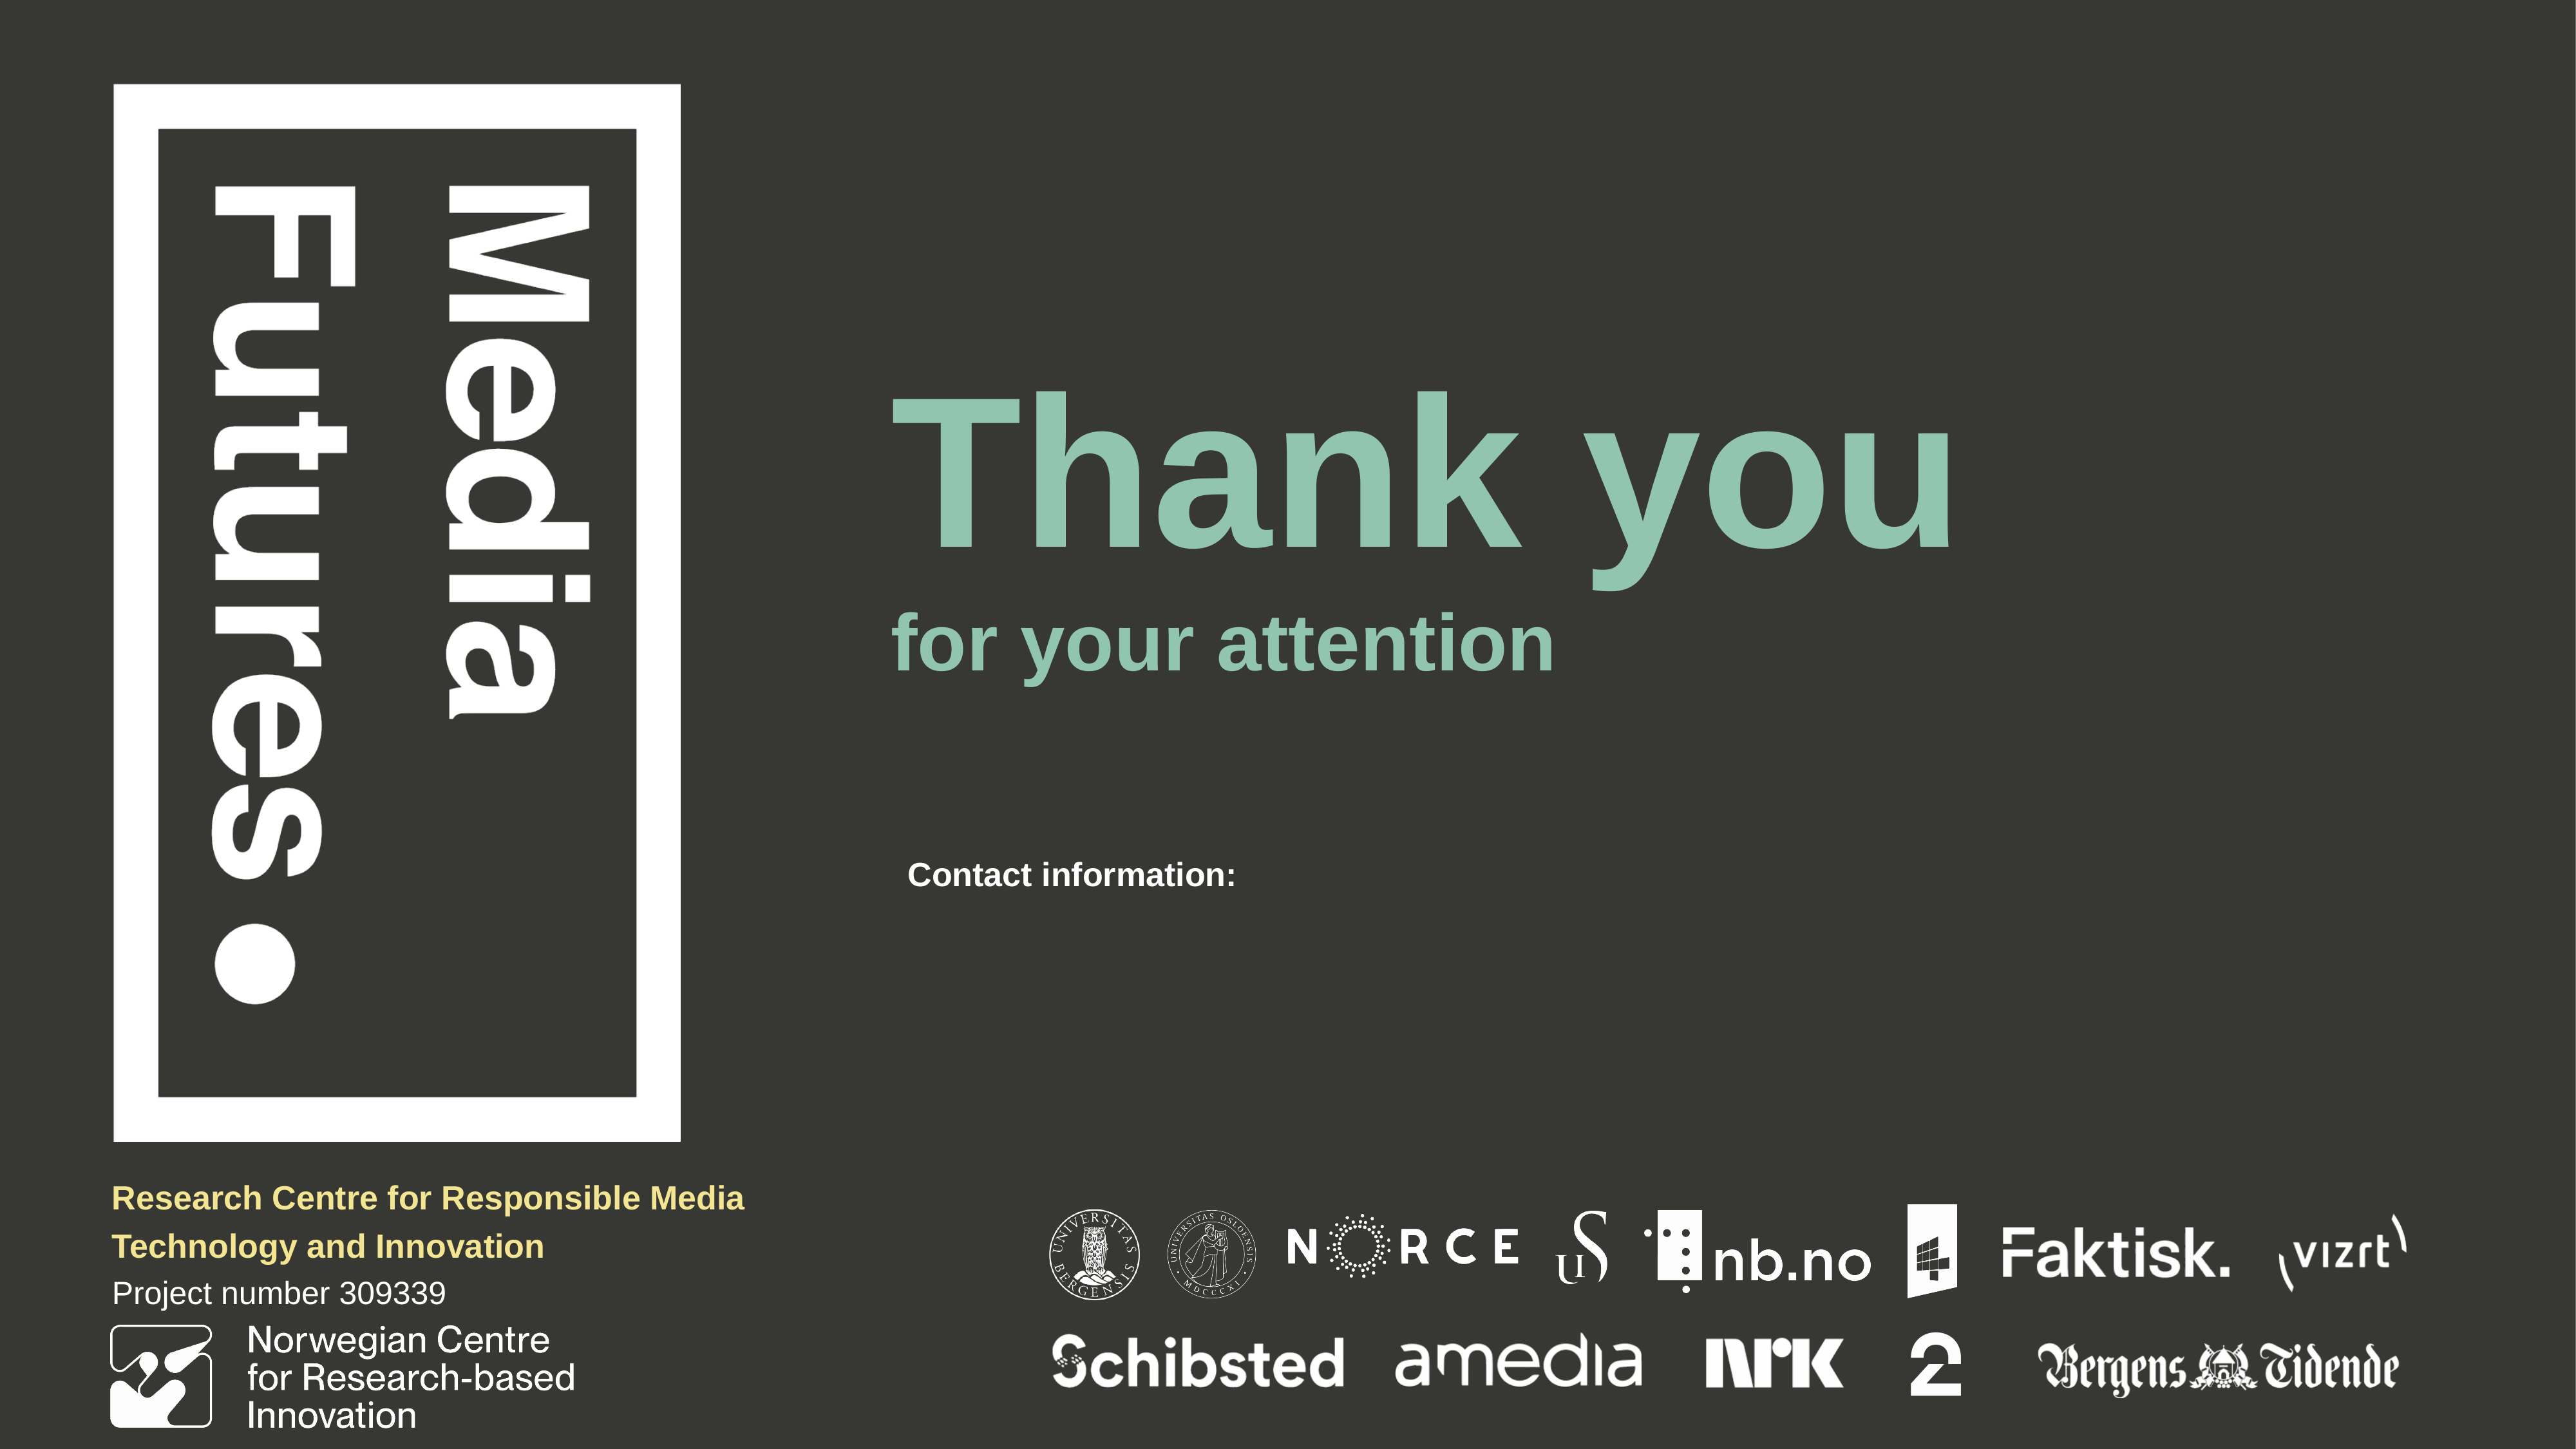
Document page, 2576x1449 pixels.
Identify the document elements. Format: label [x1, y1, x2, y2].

picture [1036, 1189, 1271, 1318]
picture [1880, 1308, 1992, 1420]
picture [110, 1325, 574, 1428]
picture [1687, 1320, 1848, 1408]
picture [115, 85, 681, 1142]
picture [1036, 1323, 1360, 1406]
picture [1908, 1204, 2408, 1299]
picture [1282, 1209, 1607, 1294]
picture [1394, 1318, 1653, 1403]
picture [1644, 1210, 1871, 1293]
picture [2023, 1323, 2413, 1398]
